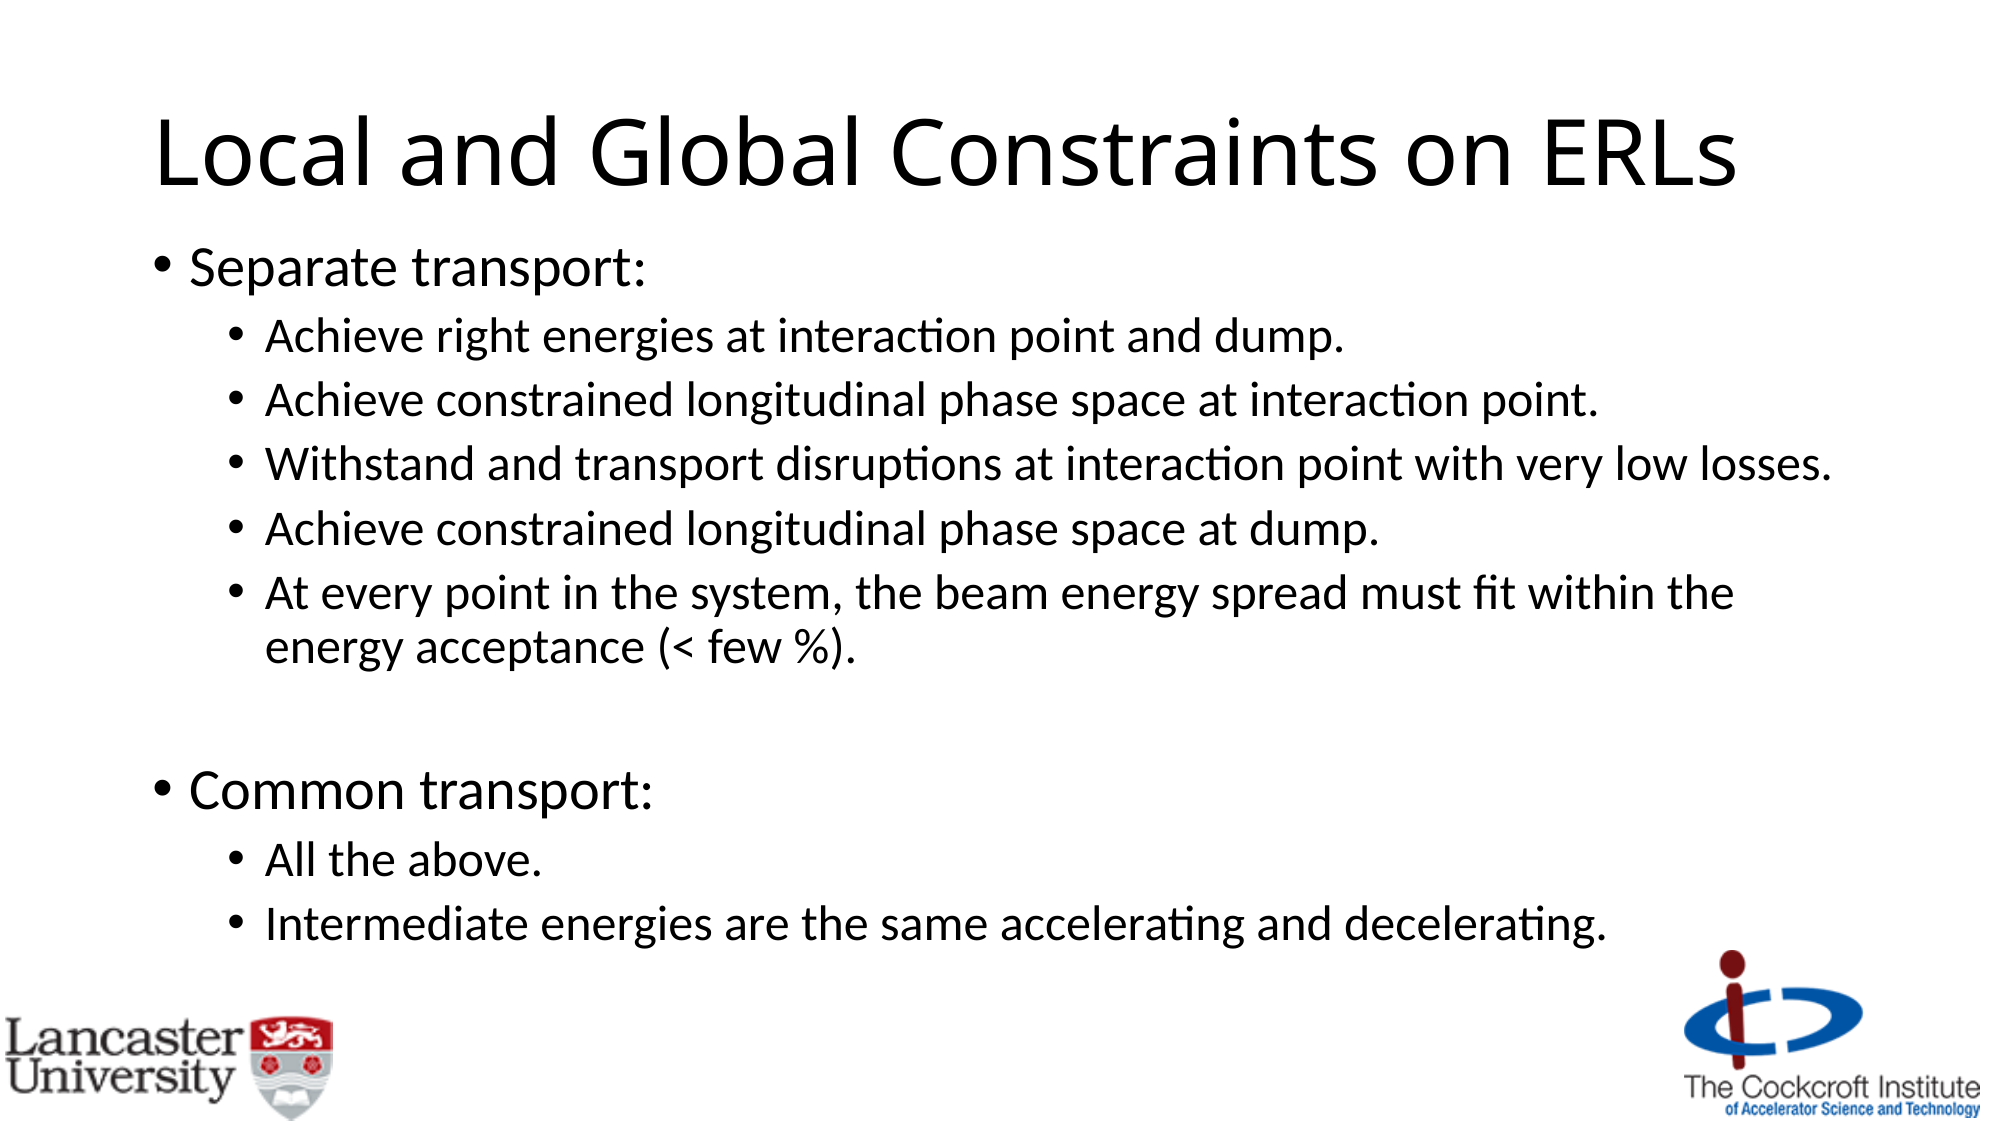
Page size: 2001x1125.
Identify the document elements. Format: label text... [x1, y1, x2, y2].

title Local and Global Constraints on ERLs [137, 46, 1863, 228]
list Separate transport: Achieve right energies at interaction point and dump. Achieve constrained longitudinal phase space at interaction point. Withstand and transport disruptions at interaction point with very low losses. Achieve constrained longitudinal phase space at dump. At every point in the system, the beam energy spread must fit within the energy acceptance (< few %). Common transport: All the above. Intermediate energies are the same accelerating and decelerating. [137, 228, 1863, 1009]
picture [1683, 950, 1980, 1118]
picture [5, 1008, 333, 1121]
